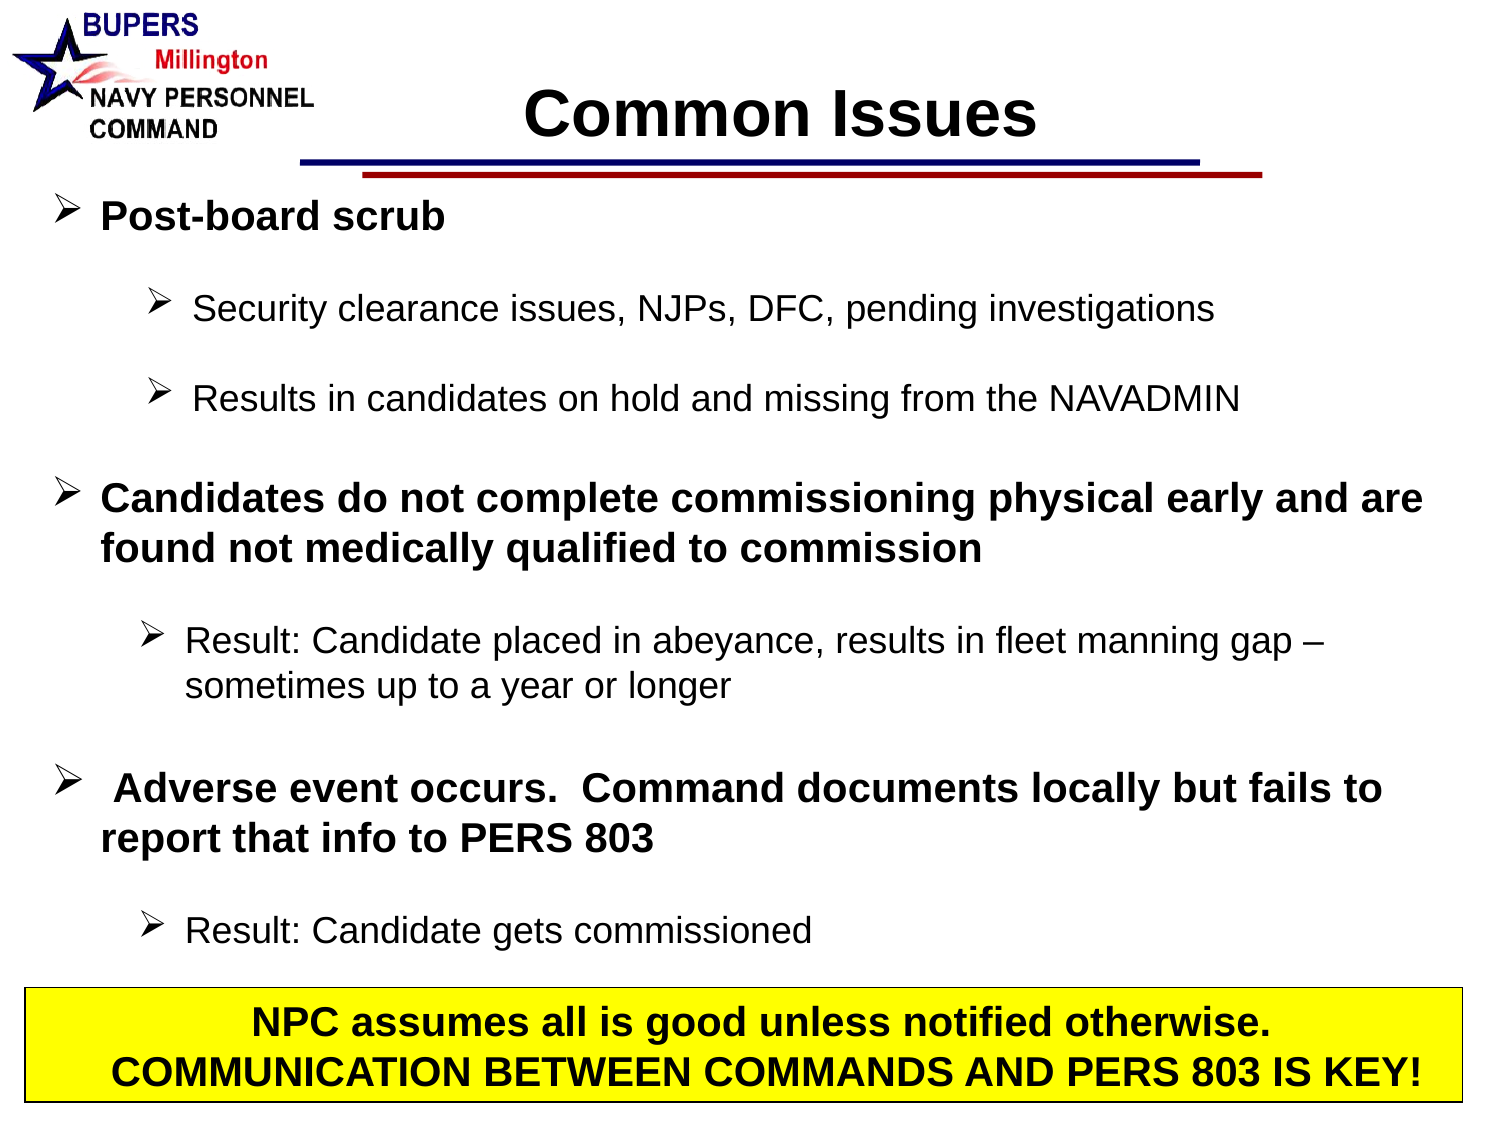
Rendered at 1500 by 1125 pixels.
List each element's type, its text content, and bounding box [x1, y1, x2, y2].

picture [7, 0, 325, 150]
text_box NPC assumes all is good unless notified otherwise. COMMUNICATION BETWEEN COMMANDS AND PERS 803 IS KEY! [24, 987, 1463, 1103]
text_box Post-board scrub Security clearance issues, NJPs, DFC, pending investigations Results in candidates on hold and missing from the NAVADMIN Candidates do not complete commissioning physical early and are found not medically qualified to commission Result: Candidate placed in abeyance, results in fleet manning gap – sometimes up to a year or longer Adverse event occurs. Command documents locally but fails to report that info to PERS 803 Result: Candidate gets commissioned [0, 181, 1494, 1011]
text_box Common Issues [287, 62, 1275, 158]
